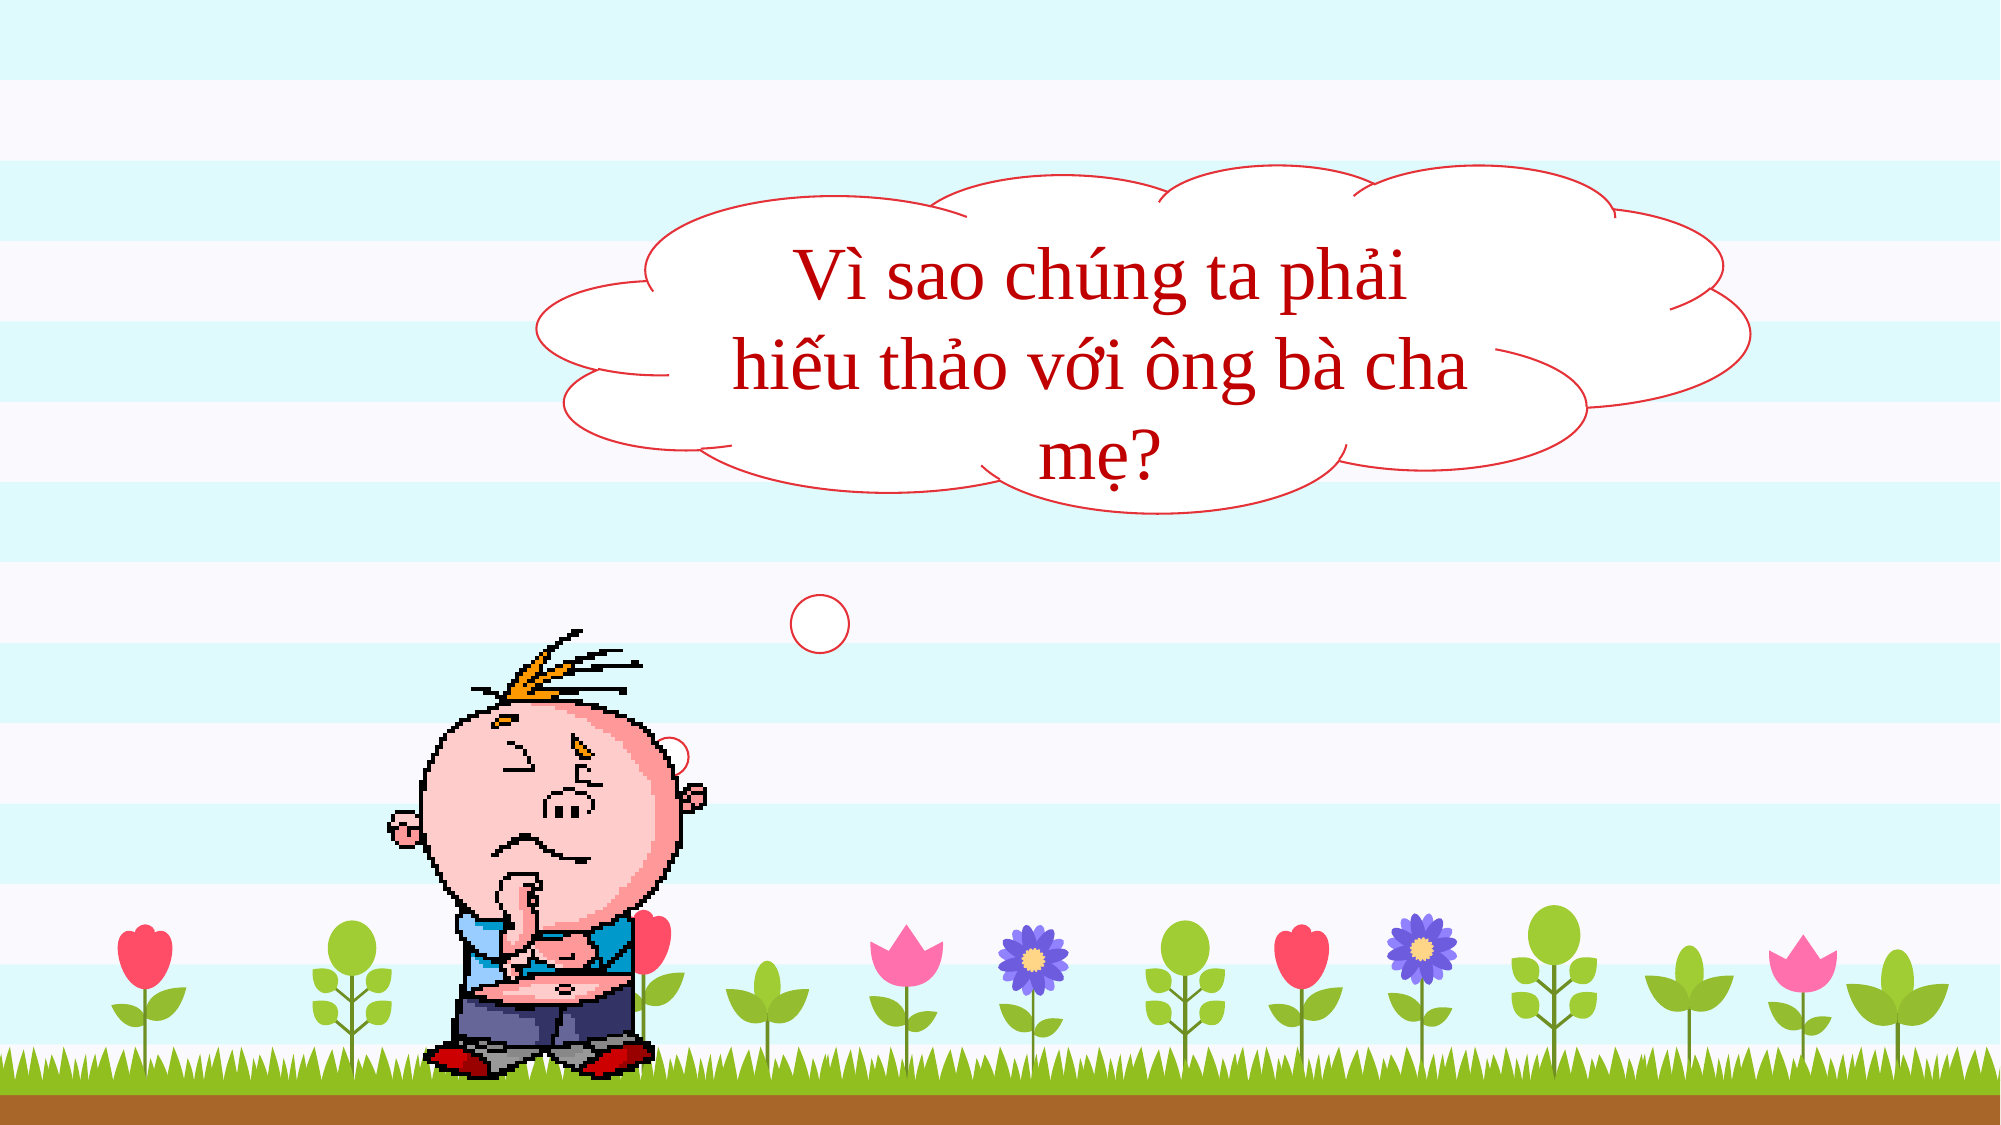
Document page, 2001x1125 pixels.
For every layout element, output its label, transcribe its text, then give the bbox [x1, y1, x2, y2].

text_box Vì sao chúng ta phải hiếu thảo với ông bà cha mẹ? [789, 594, 850, 655]
text_box Vì sao chúng ta phải hiếu thảo với ông bà cha mẹ? [535, 164, 1752, 515]
picture [339, 549, 775, 1088]
